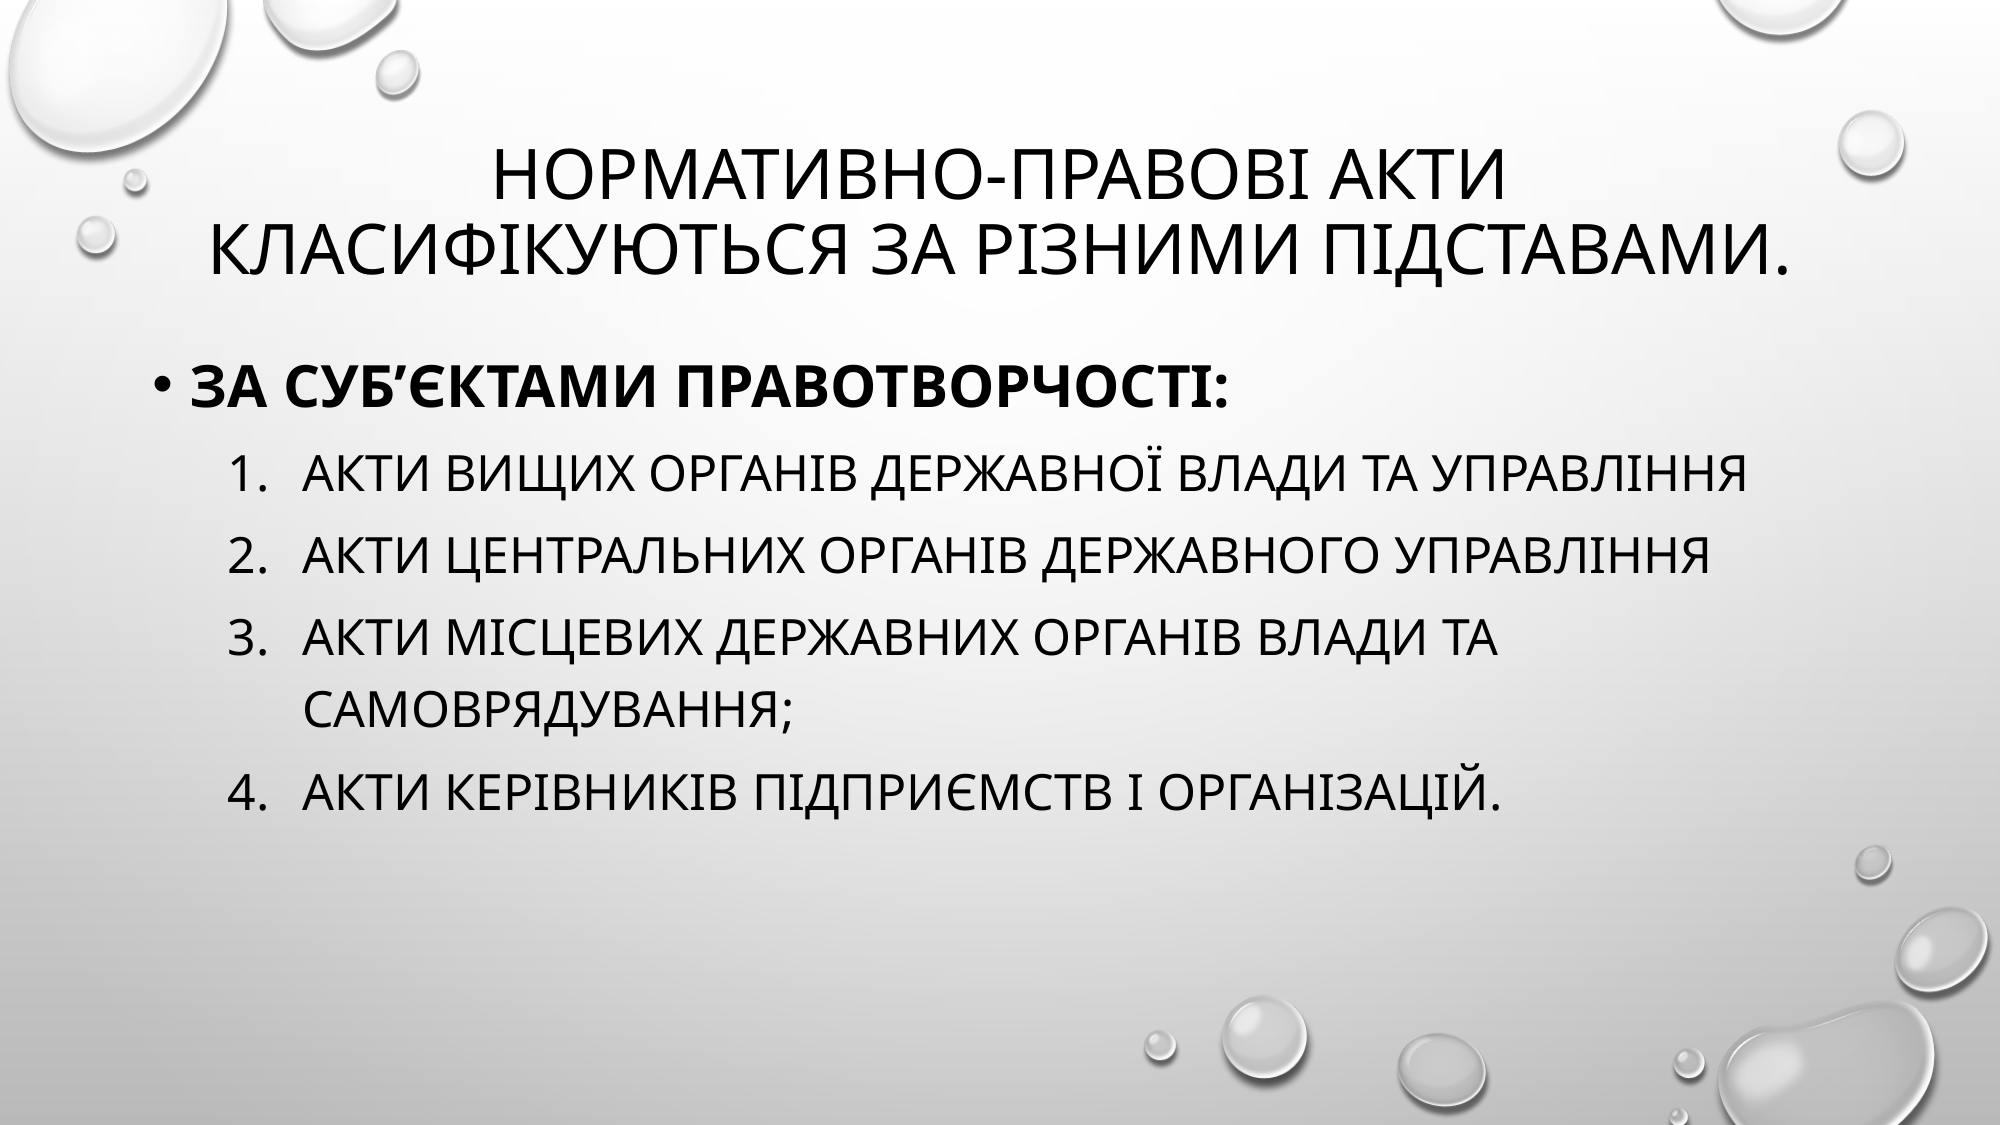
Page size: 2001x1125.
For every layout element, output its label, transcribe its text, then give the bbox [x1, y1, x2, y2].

list За суб’єктами правотворчості: акти вищих органів державної влади та управління акти центральних органів державного управління акти місцевих державних органів влади та самоврядування; акти керівників підприємств і організацій. [137, 327, 1863, 1064]
picture [0, 0, 2000, 1125]
title Нормативно-правові акти класифікуються за різними підставами. [149, 101, 1851, 327]
